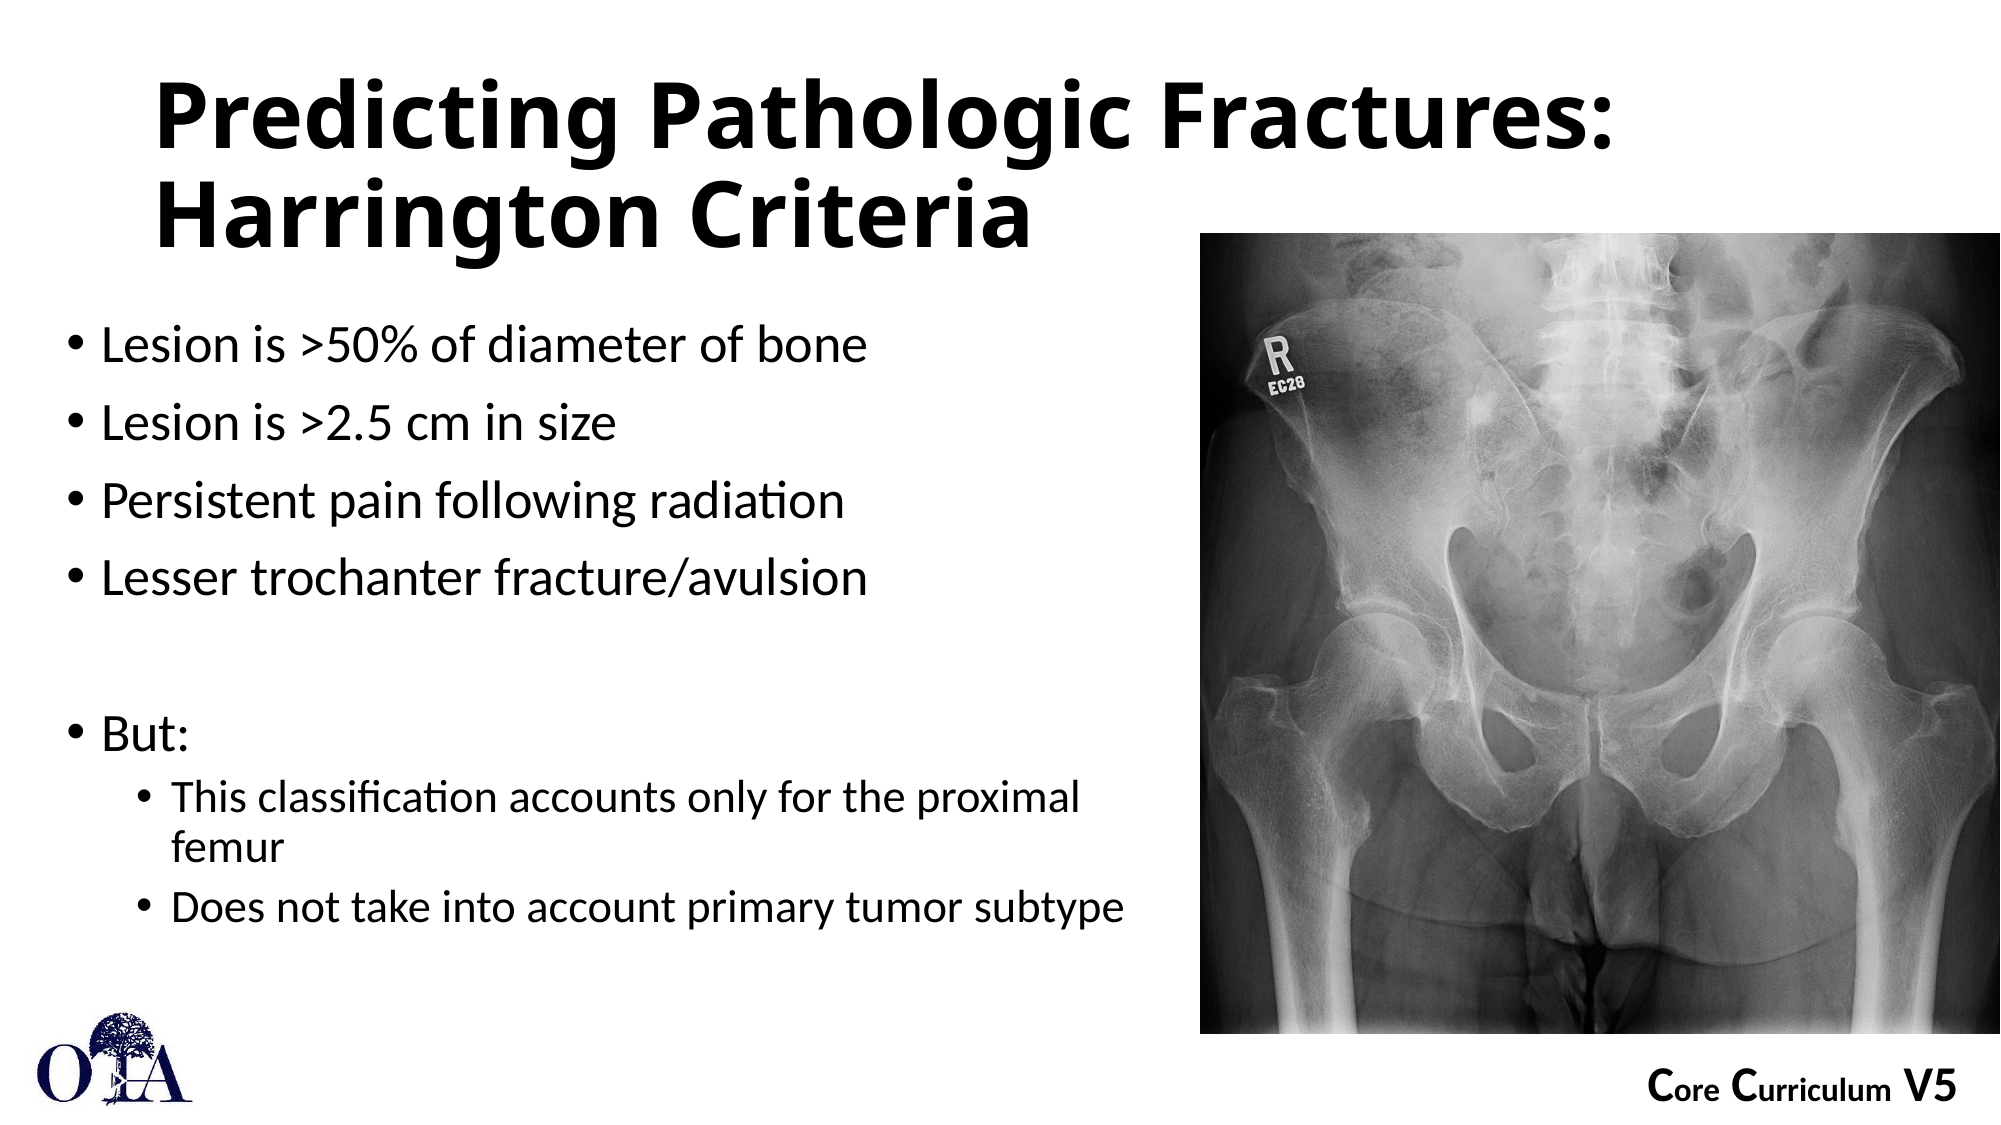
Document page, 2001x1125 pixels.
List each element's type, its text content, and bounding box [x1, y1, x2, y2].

picture [28, 1010, 200, 1108]
list Lesion is >50% of diameter of bone Lesion is >2.5 cm in size Persistent pain following radiation Lesser trochanter fracture/avulsion But: This classification accounts only for the proximal femur Does not take into account primary tumor subtype [51, 308, 1150, 978]
picture [1199, 233, 2000, 1034]
title Predicting Pathologic Fractures: Harrington Criteria [137, 59, 1863, 278]
